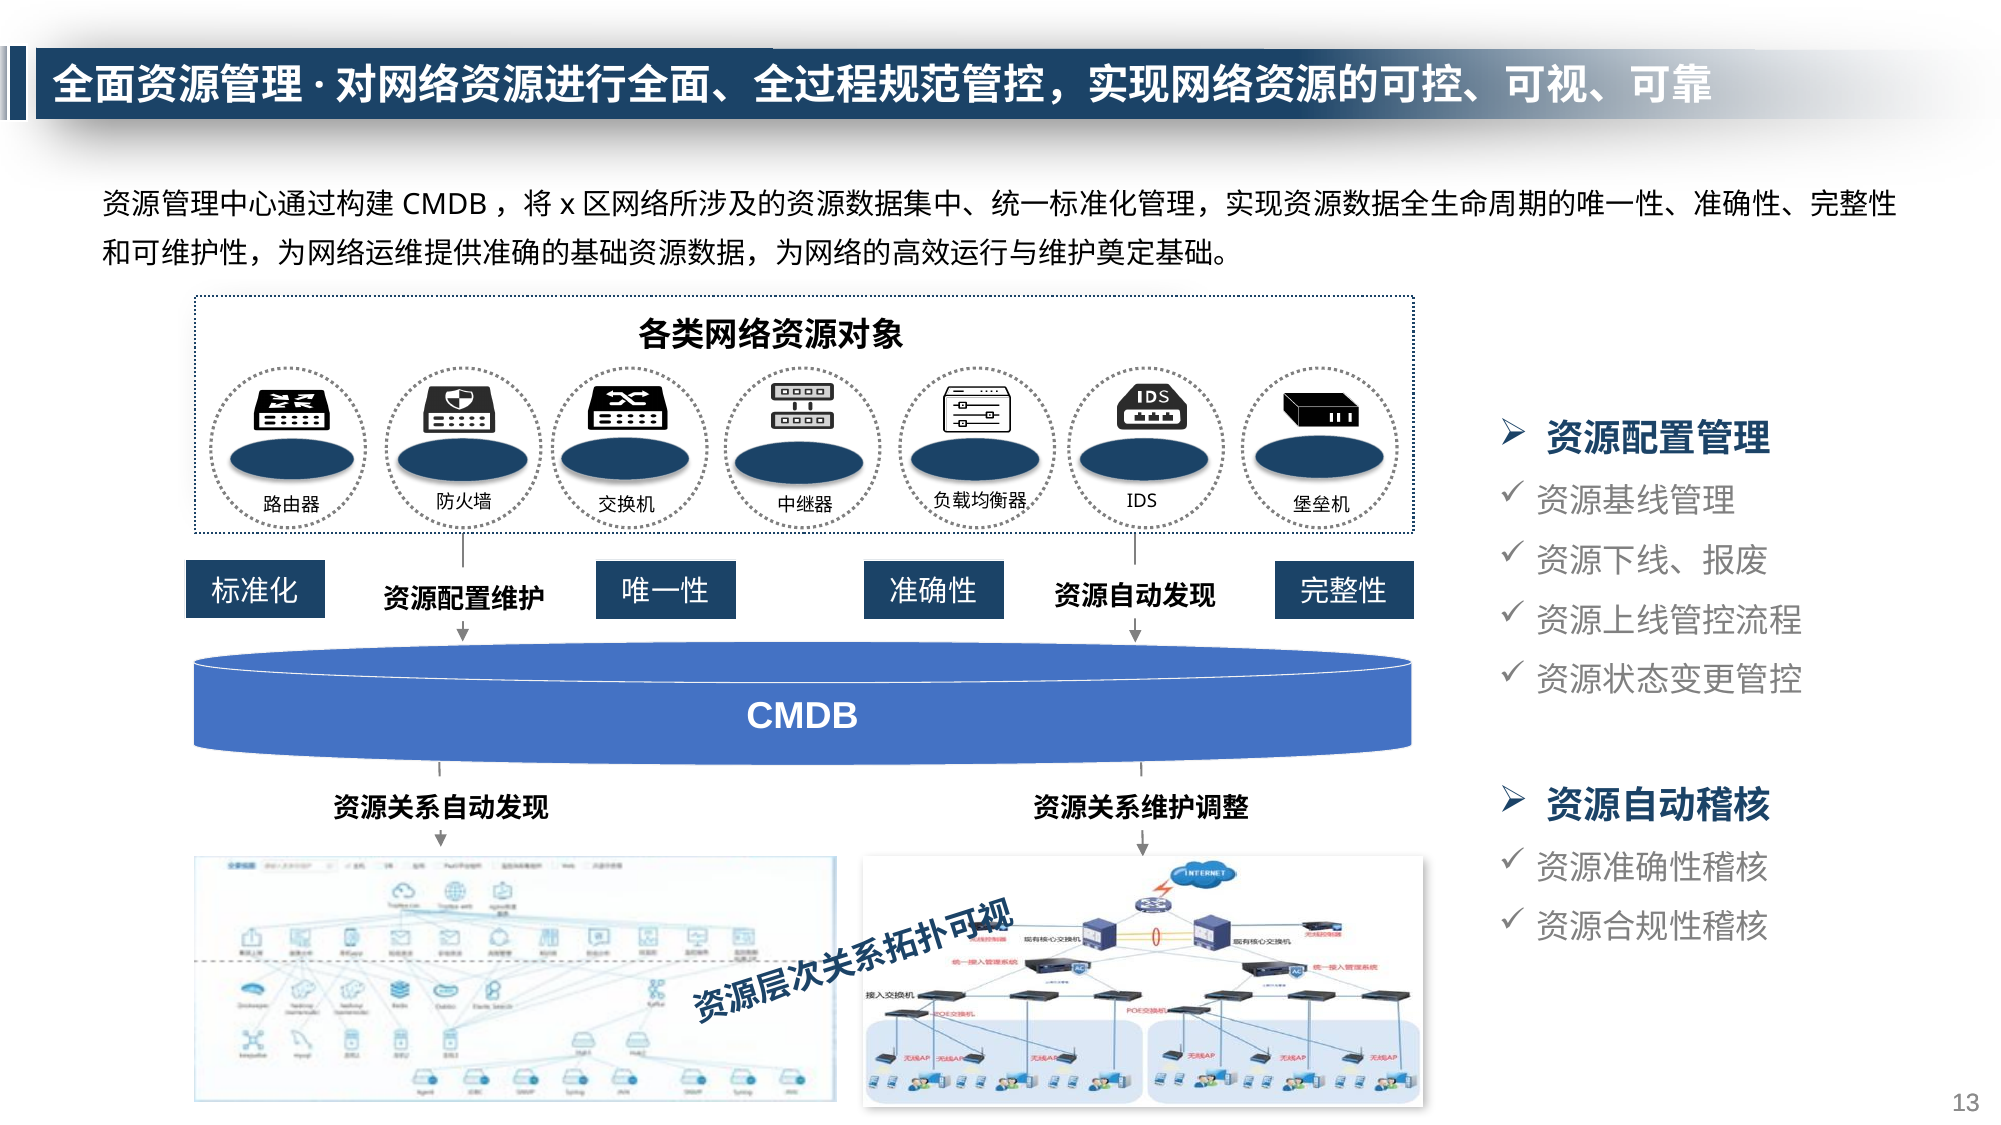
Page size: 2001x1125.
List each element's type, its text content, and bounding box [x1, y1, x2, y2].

text_box 资源自动发现 [1136, 564, 1238, 619]
picture [1283, 392, 1359, 427]
text_box 资源配置维护 [362, 567, 462, 622]
text_box 资源管理中心通过构建CMDB，将x区网络所涉及的资源数据集中、统一标准化管理，实现资源数据全生命周期的唯一性、准确性、完整性和可维护性，为网络运维提供准确的基础资源数据，为网络的高效运行与维护奠定基础。 [87, 164, 1918, 277]
text_box CMDB [192, 640, 1413, 767]
text_box 资源关系自动发现 [305, 776, 438, 830]
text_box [194, 295, 1414, 534]
picture [1117, 378, 1186, 435]
picture [771, 383, 834, 429]
text_box 完整性 [1274, 560, 1415, 619]
text_box 资源层次关系拓扑可视 [837, 927, 863, 993]
picture [194, 856, 837, 1102]
text_box 资源配置管理 资源基线管理 资源下线、报废 资源上线管控流程 资源状态变更管控 资源自动稽核 资源准确性稽核 资源合规性稽核 [1472, 364, 1846, 973]
text_box 资源自动发现 [1033, 564, 1135, 619]
text_box 资源配置维护 [463, 567, 567, 622]
text_box 资源关系自动发现 [441, 776, 577, 830]
title 全面资源管理·对网络资源进行全面、全过程规范管控，实现网络资源的可控、可视、可靠 [37, 51, 1868, 120]
picture [863, 856, 1423, 1107]
picture [943, 382, 1011, 438]
text_box 准确性 [863, 559, 1004, 619]
text_box 资源关系维护调整 [1143, 776, 1278, 831]
picture [248, 387, 335, 434]
text_box 唯一性 [595, 559, 737, 619]
text_box 标准化 [184, 559, 326, 619]
text_box 资源关系维护调整 [1005, 776, 1140, 831]
picture [418, 383, 500, 436]
picture [581, 384, 673, 434]
